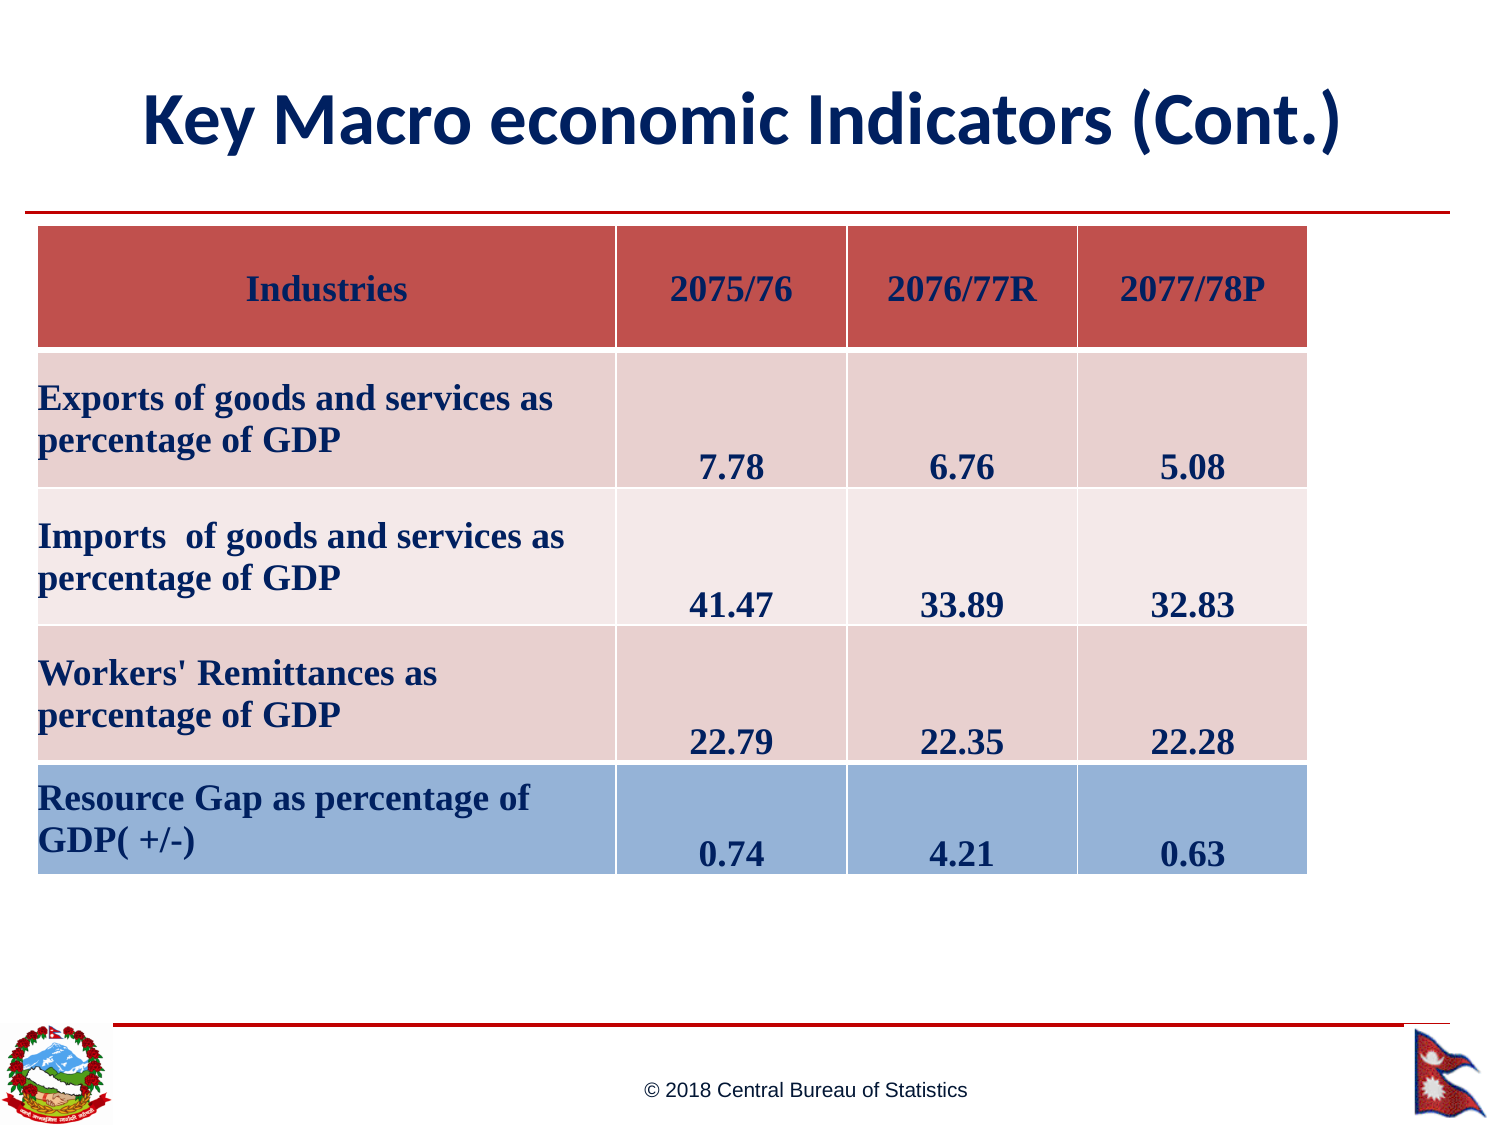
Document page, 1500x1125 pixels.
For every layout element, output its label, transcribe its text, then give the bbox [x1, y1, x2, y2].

table_header 2076/77R [848, 226, 1077, 347]
table_cell 41.47 [617, 489, 846, 624]
picture [1404, 1024, 1500, 1125]
table_cell Exports of goods and services as percentage of GDP [38, 353, 615, 487]
table_header 2077/78P [1078, 226, 1307, 347]
title Key Macro economic Indicators (Cont.) [12, 37, 1475, 193]
table_cell 22.79 [617, 626, 846, 760]
table_cell 5.08 [1078, 353, 1307, 487]
table_cell Workers' Remittances as percentage of GDP [38, 626, 615, 760]
table_cell Imports of goods and services as percentage of GDP [38, 489, 615, 624]
table_header Industries [38, 226, 615, 347]
picture [0, 1023, 113, 1125]
table_cell 0.63 [1078, 765, 1307, 874]
table_cell 32.83 [1078, 489, 1307, 624]
table_cell 33.89 [848, 489, 1077, 624]
table_cell 6.76 [848, 353, 1077, 487]
table_cell Resource Gap as percentage of GDP( +/-) [38, 765, 615, 874]
table_cell 0.74 [617, 765, 846, 874]
table_cell 22.28 [1078, 626, 1307, 760]
table_cell 7.78 [617, 353, 846, 487]
table_cell 4.21 [848, 765, 1077, 874]
table_cell 22.35 [848, 626, 1077, 760]
table_header 2075/76 [617, 226, 846, 347]
